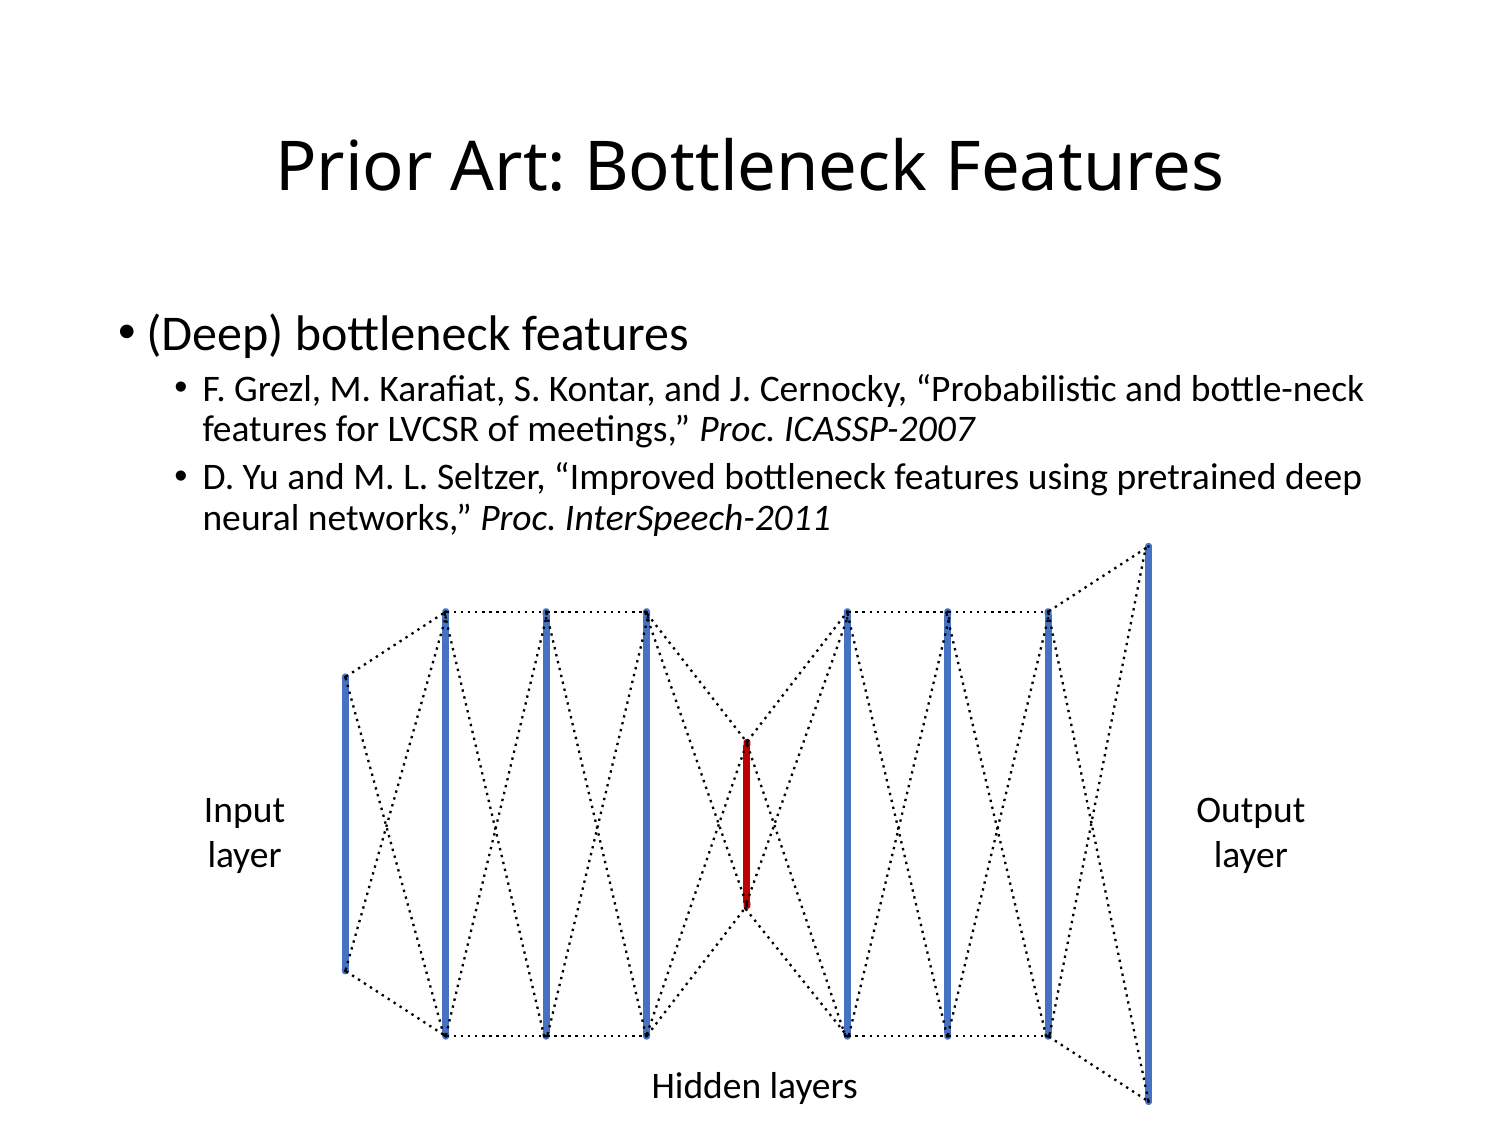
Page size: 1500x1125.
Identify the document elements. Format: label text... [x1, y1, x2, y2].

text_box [149, 540, 1351, 1106]
list (Deep) bottleneck features F. Grezl, M. Karafiat, S. Kontar, and J. Cernocky, “Probabilistic and bottle-neck features for LVCSR of meetings,” Proc. ICASSP-2007 D. Yu and M. L. Seltzer, “Improved bottleneck features using pretrained deep neural networks,” Proc. InterSpeech-2011 [103, 299, 1397, 1014]
title Prior Art: Bottleneck Features [103, 59, 1397, 278]
